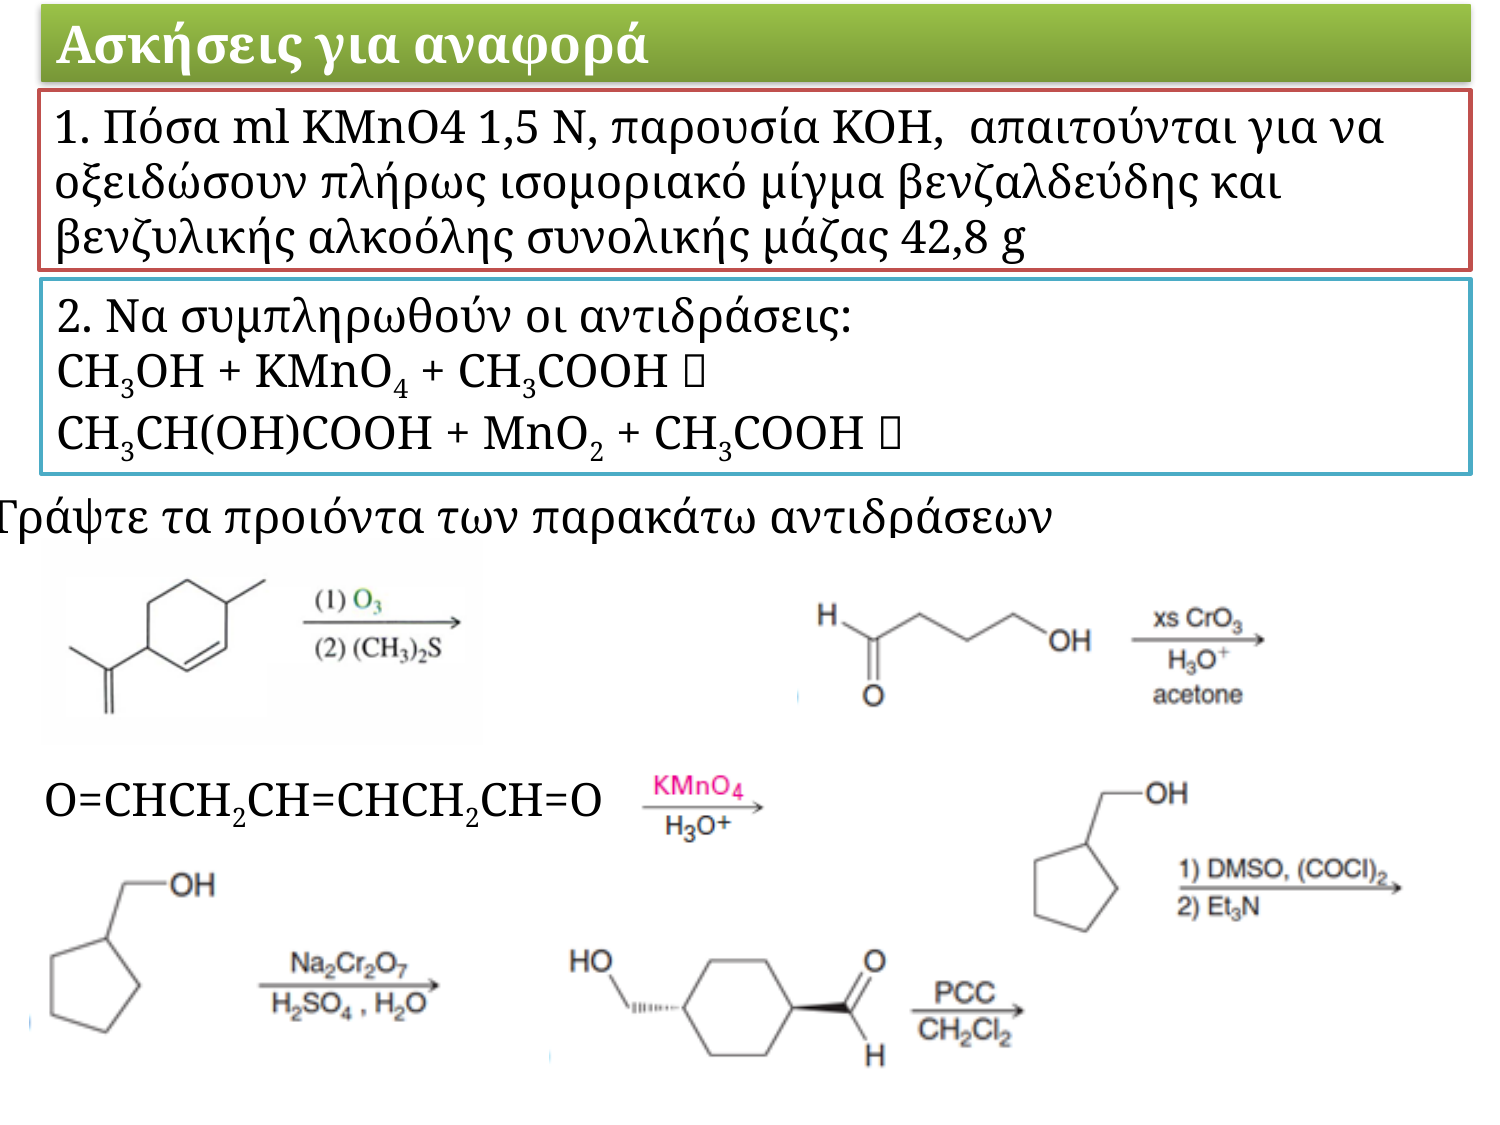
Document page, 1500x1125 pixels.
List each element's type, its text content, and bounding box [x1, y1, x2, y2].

text_box 3. Γράψτε τα προιόντα των παρακάτω αντιδράσεων [0, 479, 1070, 550]
text_box 2. Να συμπληρωθούν οι αντιδράσεις: CH3OH + KMnO4 + CH3COOH  CH3CH(OH)COOH + MnO2 + CH3COOH  [39, 277, 1473, 476]
text_box 1. Πόσα ml KMnO4 1,5 N, παρουσία ΚΟΗ, απαιτούνται για να οξειδώσουν πλήρως ισομοριακό μίγμα βενζαλδεύδης και βενζυλικής αλκοόλης συνολικής μάζας 42,8 g [37, 88, 1473, 272]
picture [1021, 774, 1419, 953]
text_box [17, 751, 774, 858]
picture [29, 857, 463, 1065]
picture [796, 538, 1285, 734]
picture [548, 916, 1036, 1089]
text_box Ασκήσεις για αναφορά [41, 4, 1471, 82]
picture [40, 538, 483, 746]
